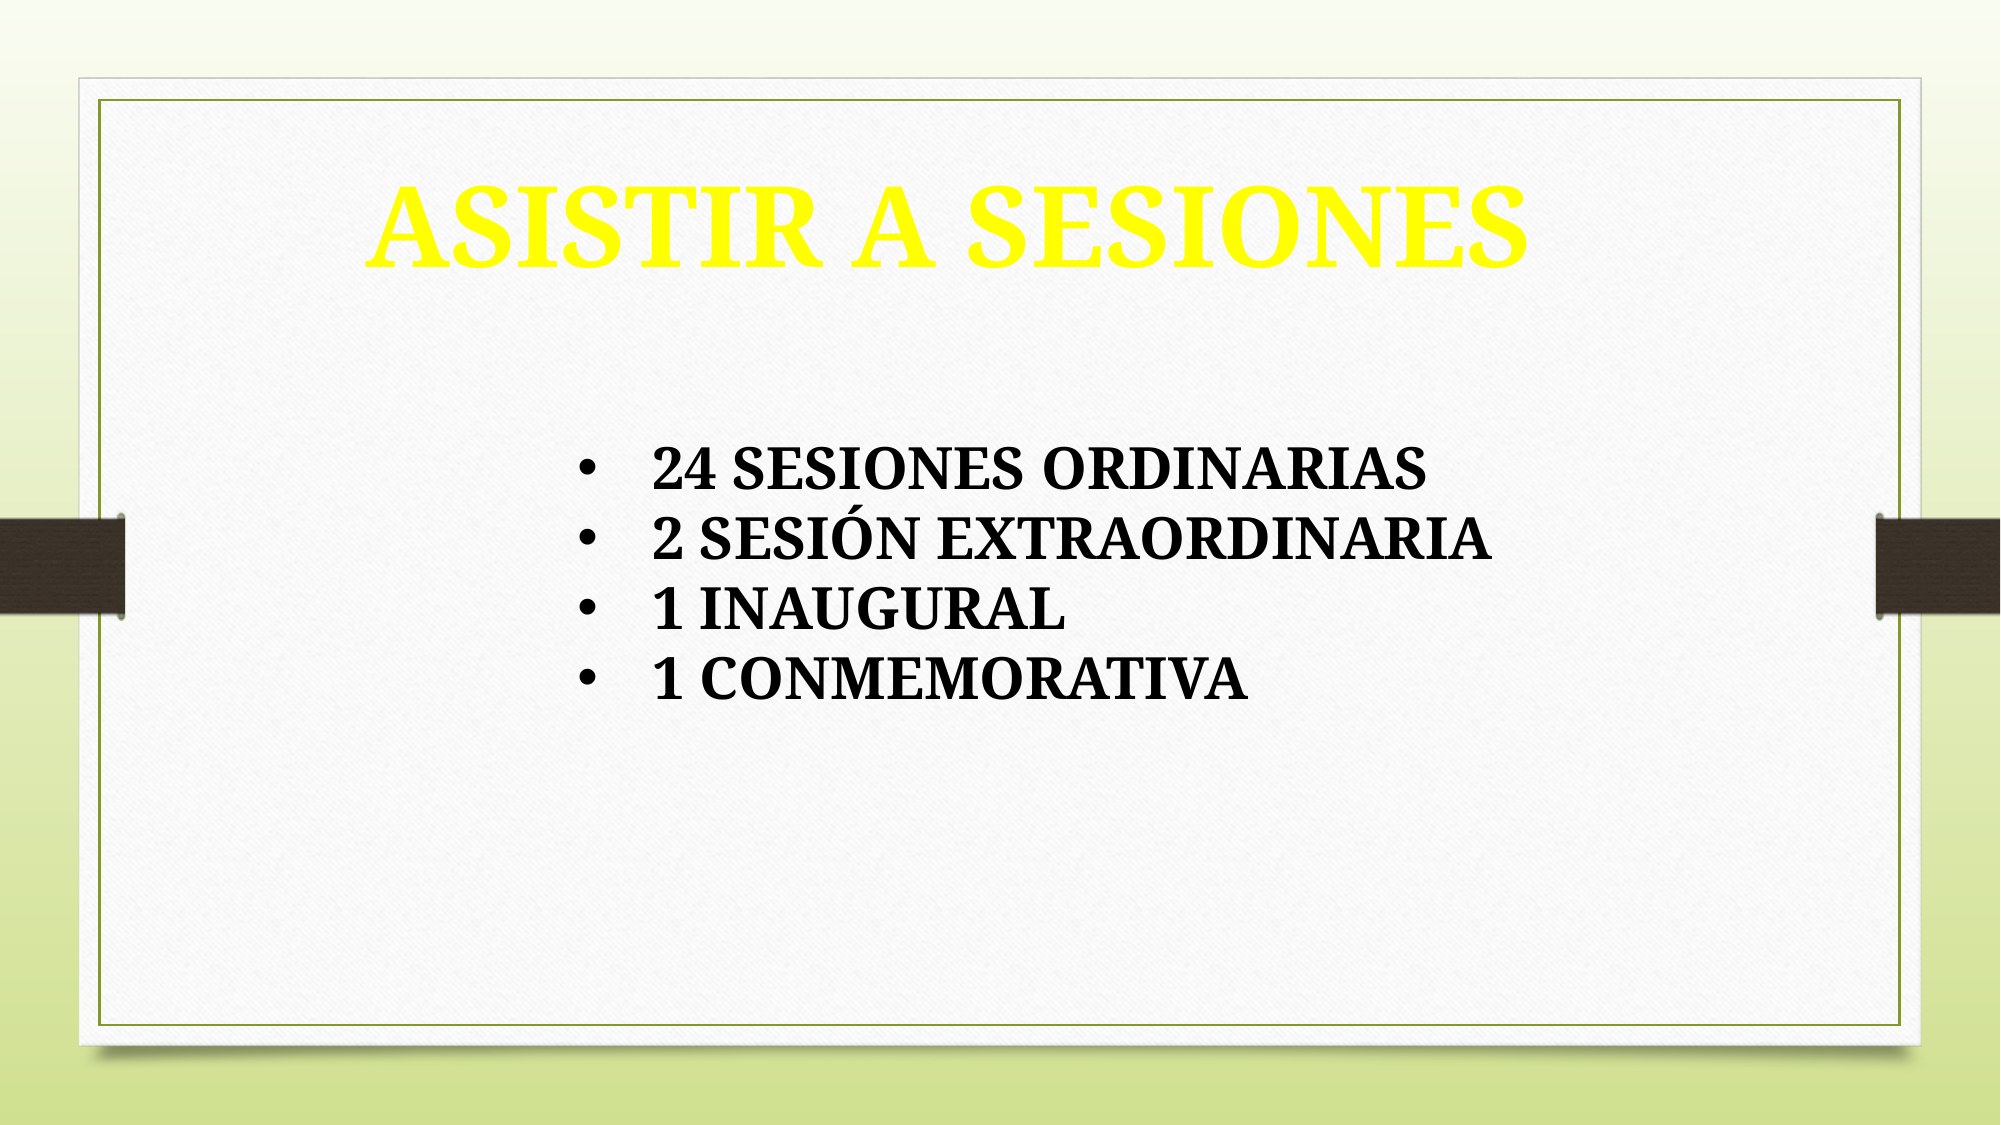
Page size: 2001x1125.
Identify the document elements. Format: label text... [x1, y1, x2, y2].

text_box 24 SESIONES ORDINARIAS 2 SESIÓN EXTRAORDINARIA 1 INAUGURAL 1 CONMEMORATIVA [561, 342, 1542, 800]
text_box ASISTIR A SESIONES [338, 101, 1589, 345]
picture [0, 0, 2001, 1125]
